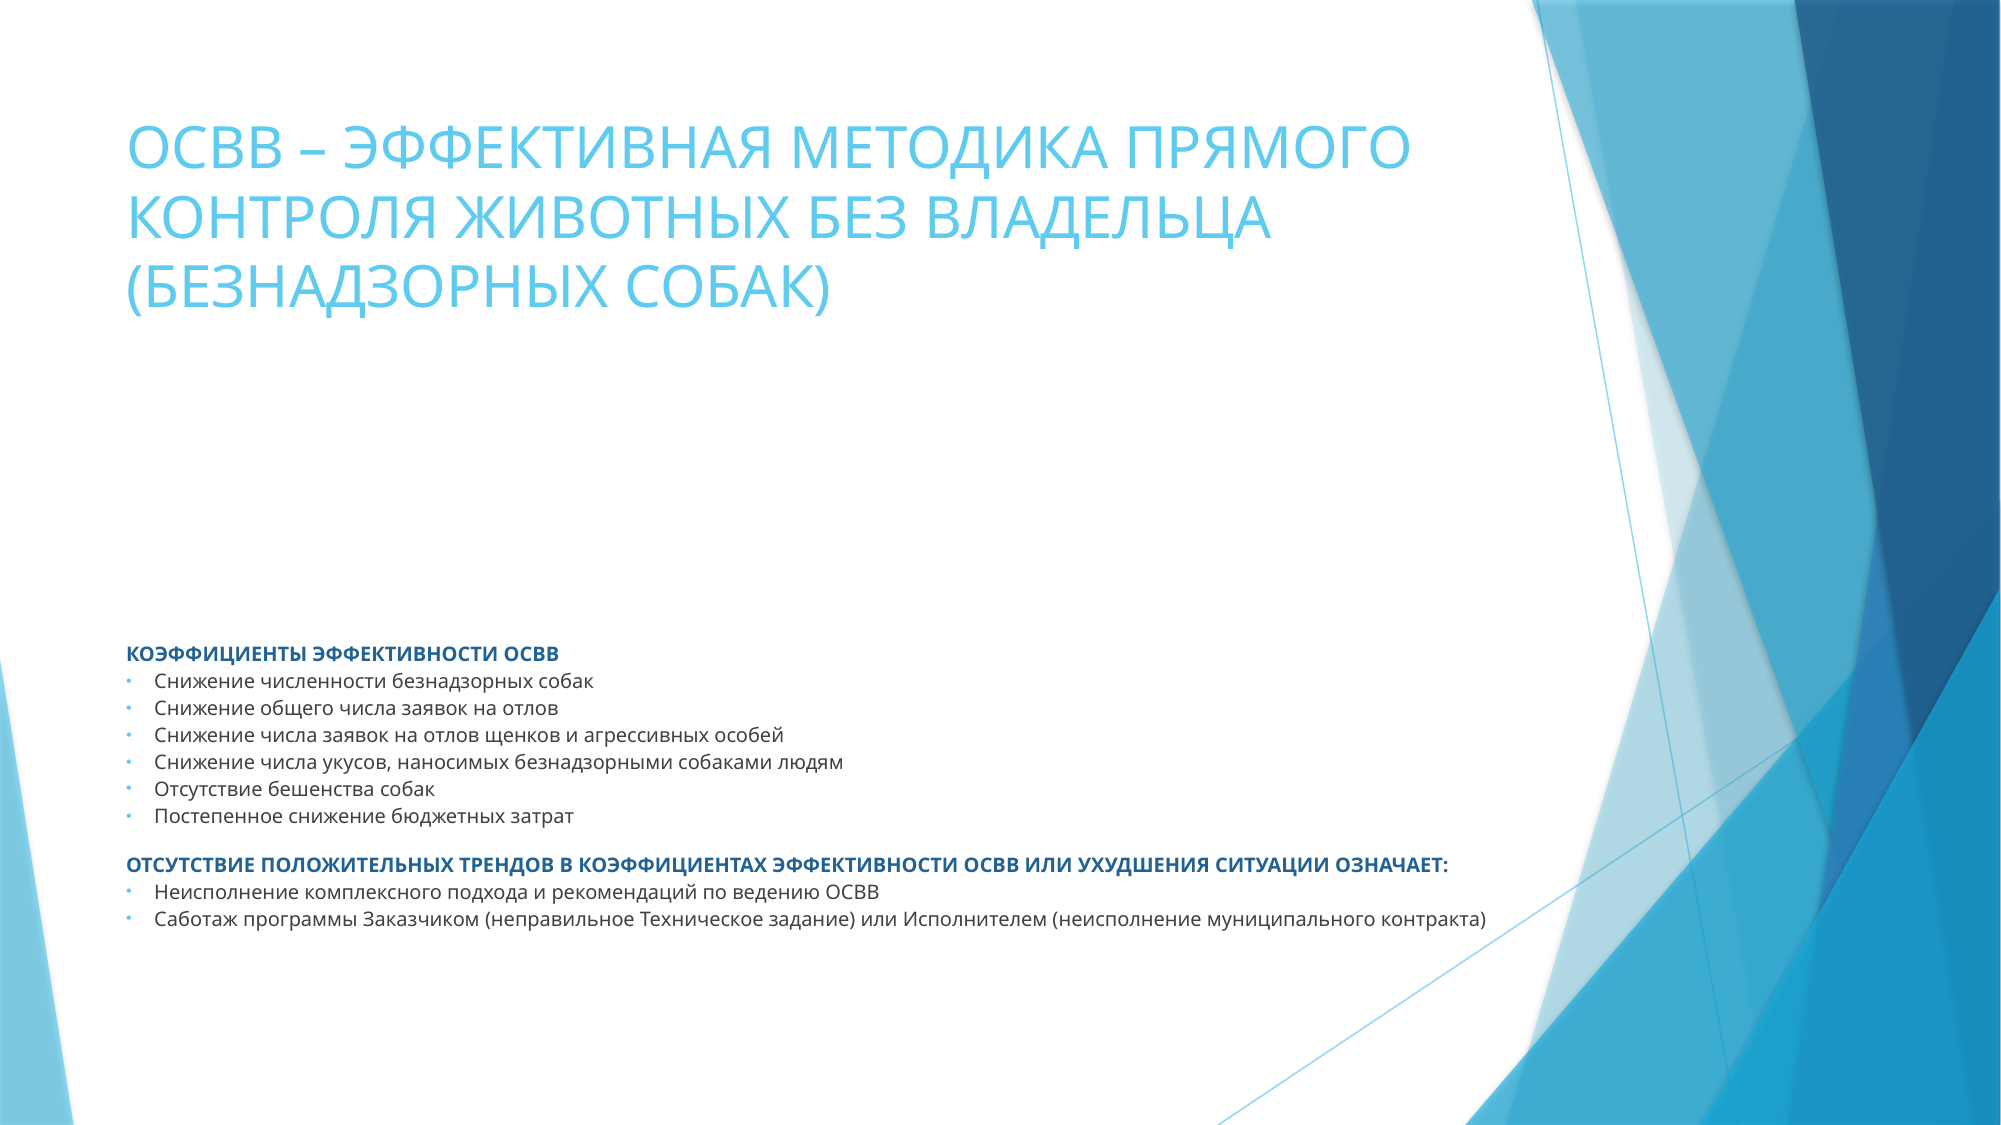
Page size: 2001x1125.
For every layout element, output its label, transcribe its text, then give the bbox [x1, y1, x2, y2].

title ОСВВ – ЭФФЕКТИВНАЯ МЕТОДИКА ПРЯМОГО КОНТРОЛЯ ЖИВОТНЫХ БЕЗ ВЛАДЕЛЬЦА (БЕЗНАДЗОРНЫХ СОБАК) [111, 99, 1522, 330]
list КОЭФФИЦИЕНТЫ ЭФФЕКТИВНОСТИ ОСВВ Снижение численности безнадзорных собак Снижение общего числа заявок на отлов Снижение числа заявок на отлов щенков и агрессивных особей Снижение числа укусов, наносимых безнадзорными собаками людям Отсутствие бешенства собак Постепенное снижение бюджетных затрат ОТСУТСТВИЕ ПОЛОЖИТЕЛЬНЫХ ТРЕНДОВ В КОЭФФИЦИЕНТАХ ЭФФЕКТИВНОСТИ ОСВВ ИЛИ УХУДШЕНИЯ СИТУАЦИИ ОЗНАЧАЕТ: Неисполнение комплексного подхода и рекомендаций по ведению ОСВВ Саботаж программы Заказчиком (неправильное Техническое задание) или Исполнителем (неисполнение муниципального контракта) [111, 634, 1522, 991]
